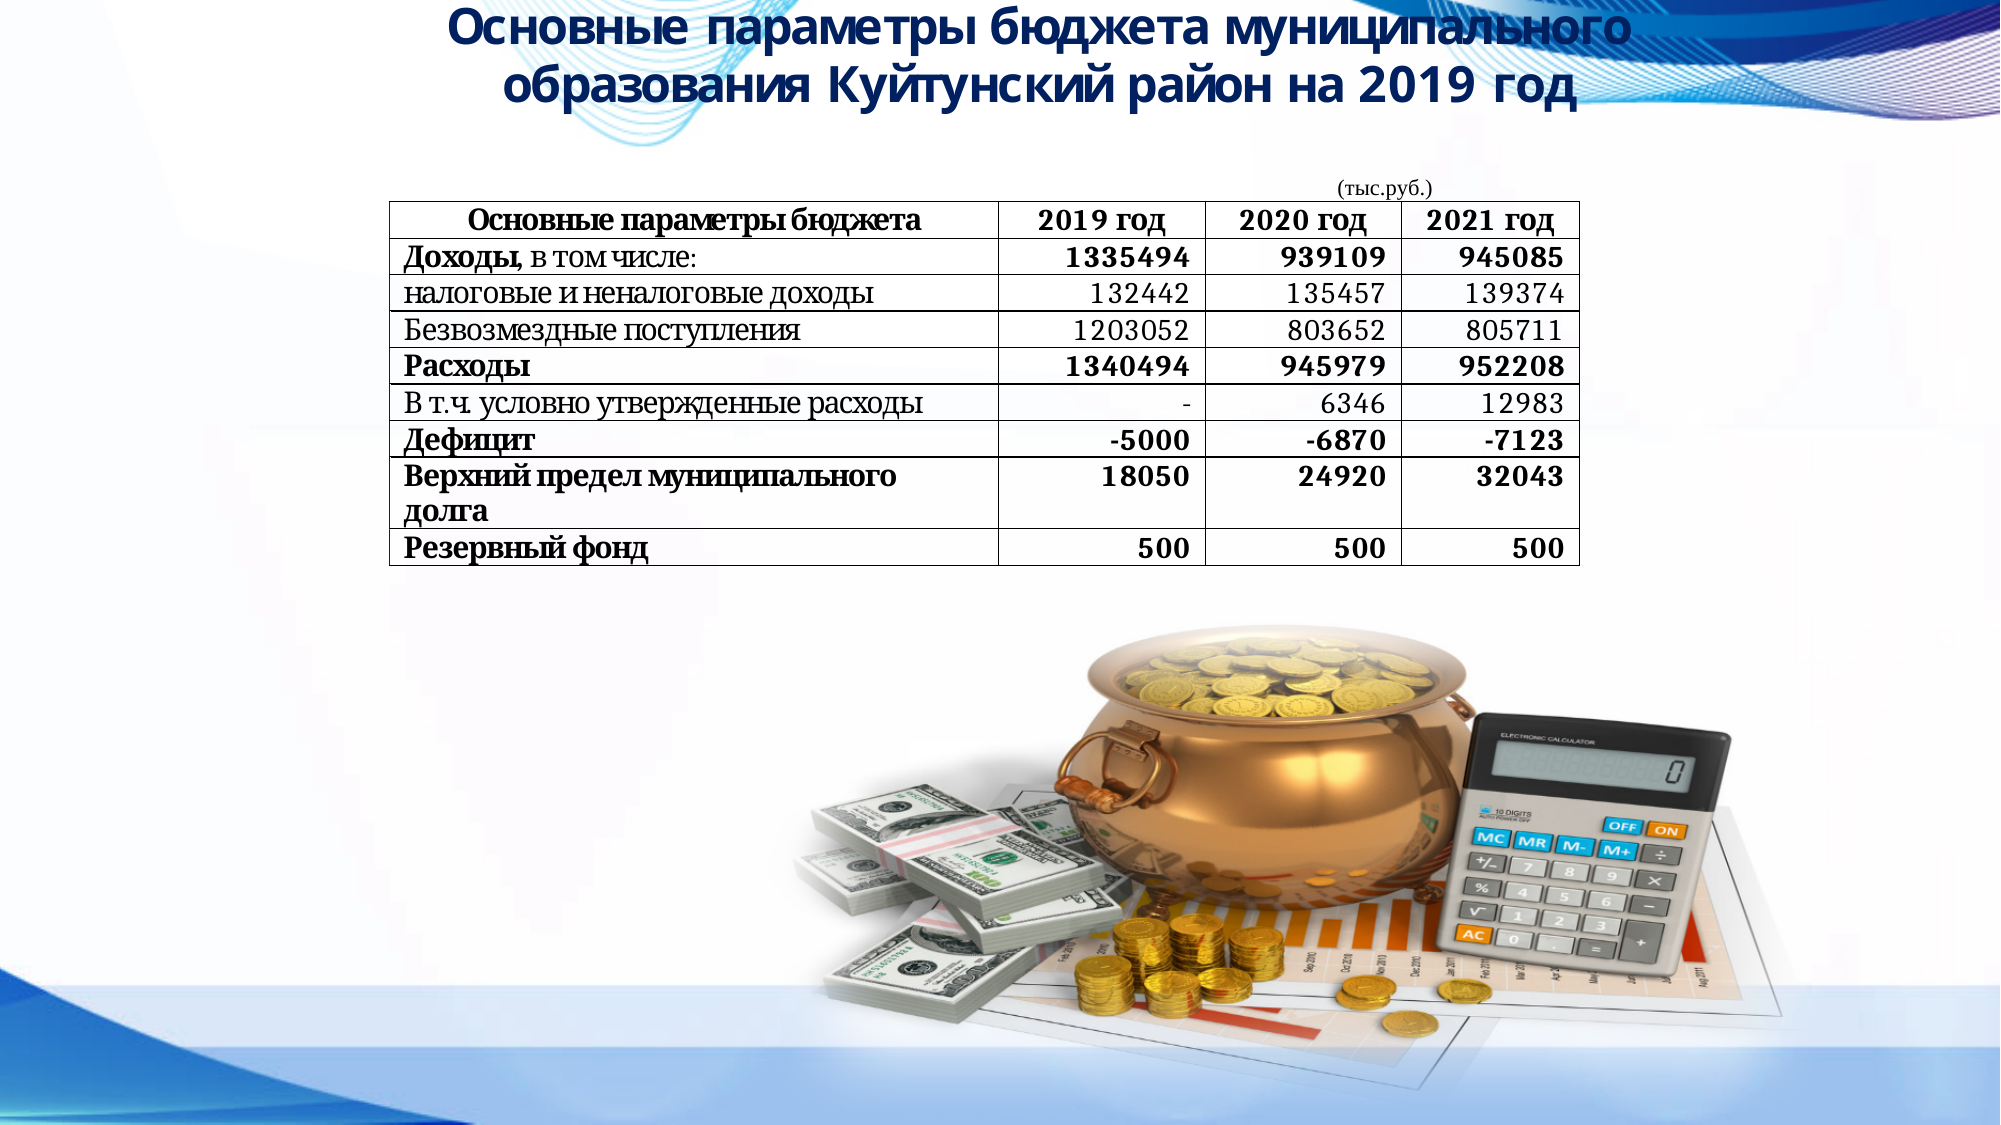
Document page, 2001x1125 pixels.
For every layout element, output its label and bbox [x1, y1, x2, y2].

picture [0, 0, 2000, 1125]
text_box [389, 0, 1686, 726]
